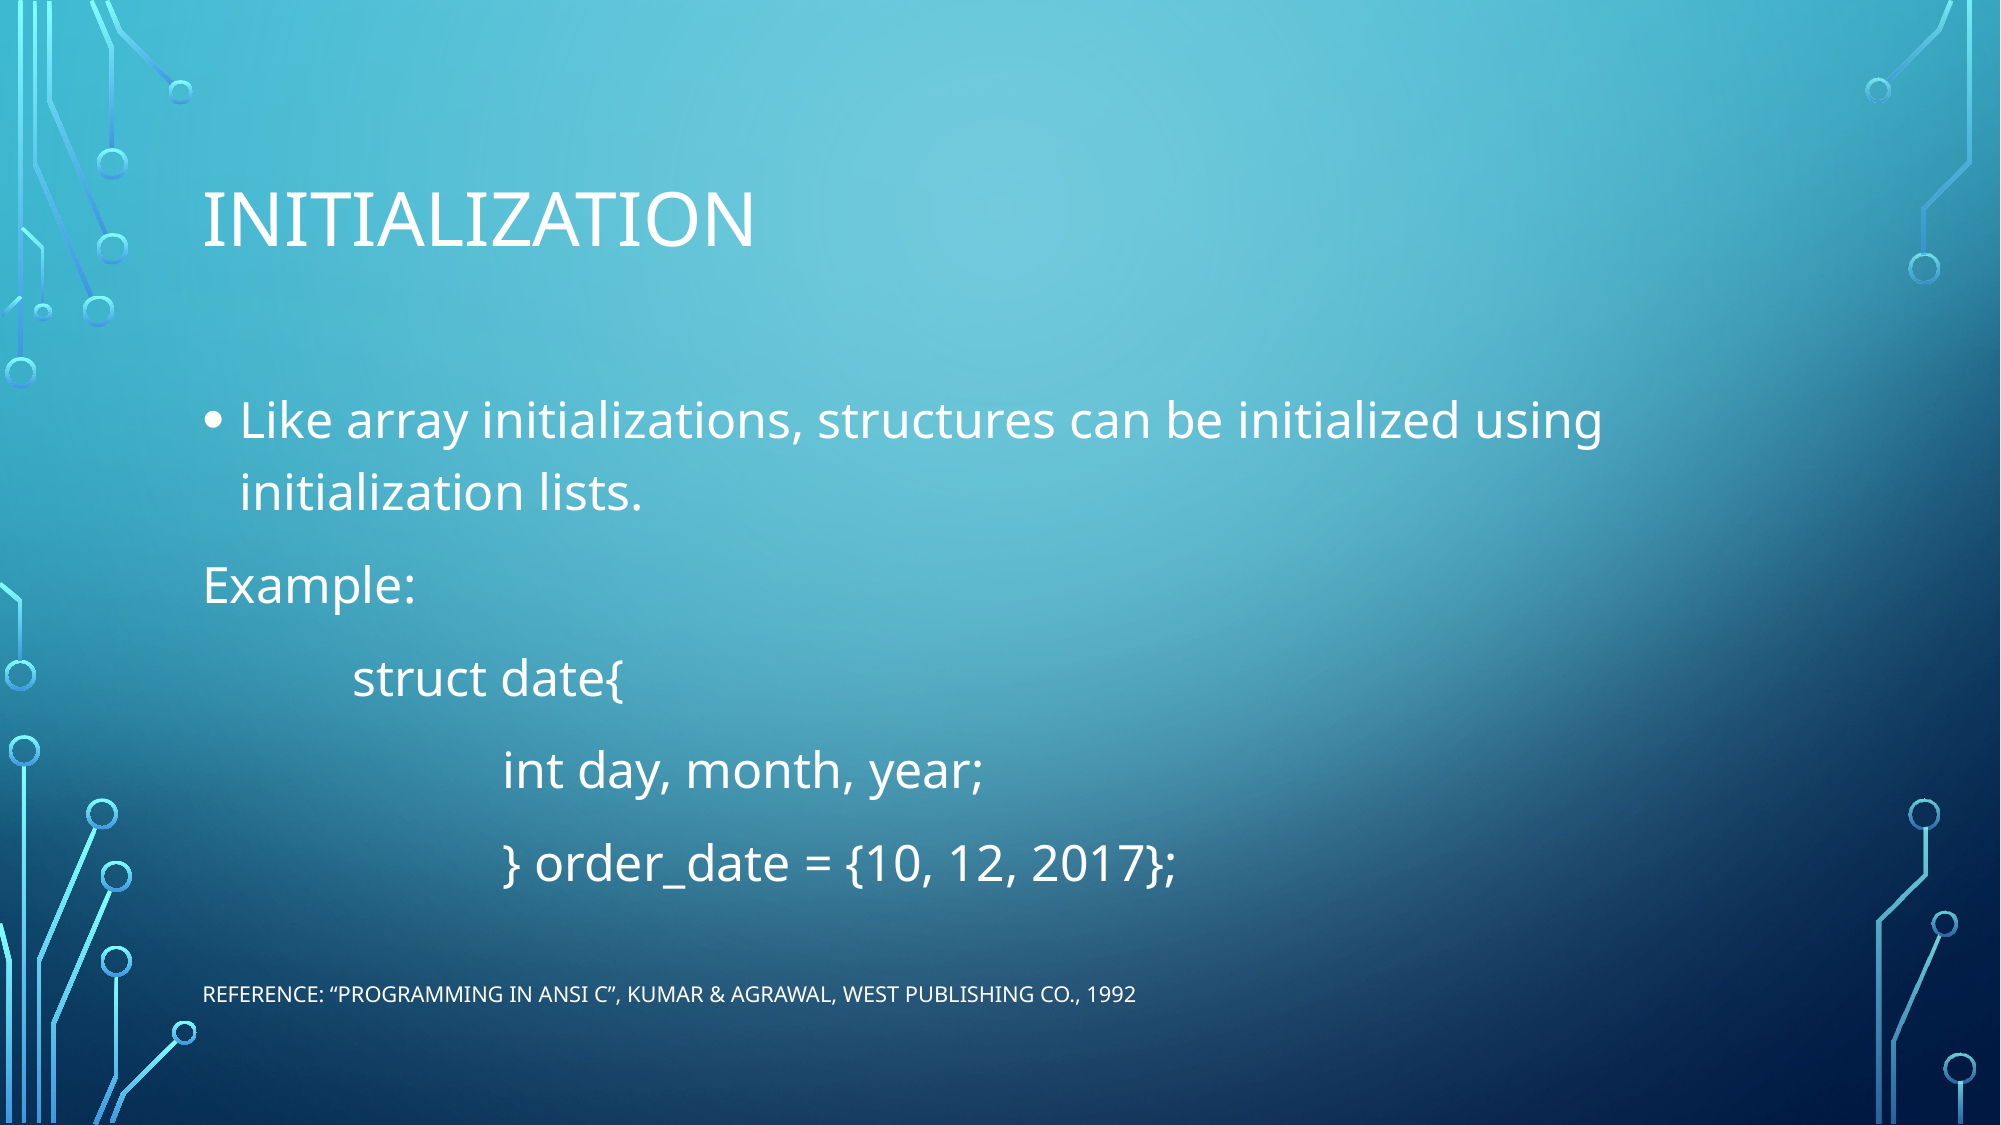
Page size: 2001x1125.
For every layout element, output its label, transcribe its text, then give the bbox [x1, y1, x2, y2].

footer Reference: “Programming in ANSI C”, Kumar & Agrawal, West Publishing Co., 1992 [187, 965, 1211, 1025]
title ınıtıalızatıon [187, 101, 1813, 344]
list Like array initializations, structures can be initialized using initialization lists. Example: struct date{ int day, month, year; } order_date = {10, 12, 2017}; [187, 369, 1813, 950]
